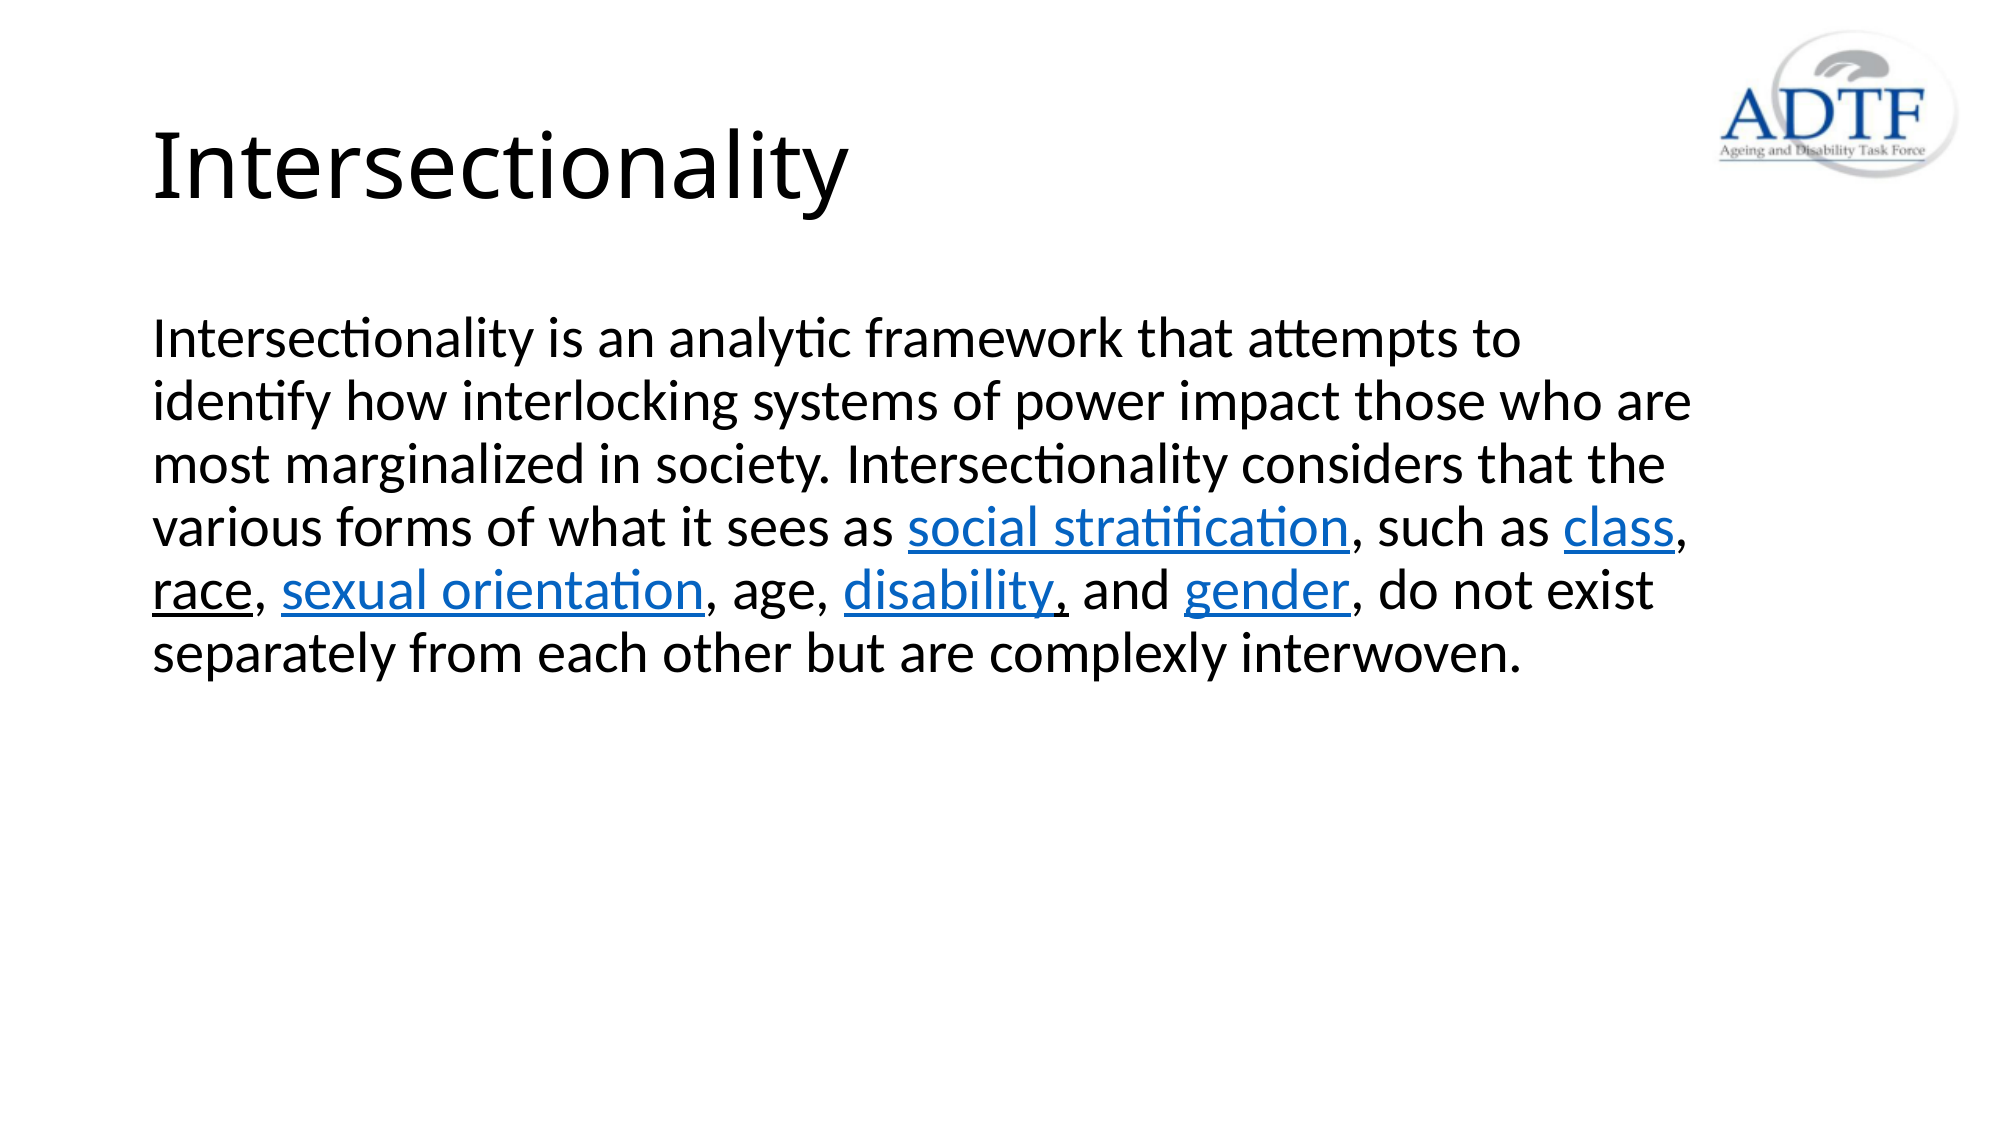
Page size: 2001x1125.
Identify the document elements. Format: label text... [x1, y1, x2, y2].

list Intersectionality is an analytic framework that attempts to identify how interlocking systems of power impact those who are most marginalized in society. Intersectionality considers that the various forms of what it sees as social stratification, such as class, race, sexual orientation, age, disability, and gender, do not exist separately from each other but are complexly interwoven. [137, 299, 1730, 1014]
picture [1701, 2, 2000, 210]
title Intersectionality [137, 59, 1863, 278]
